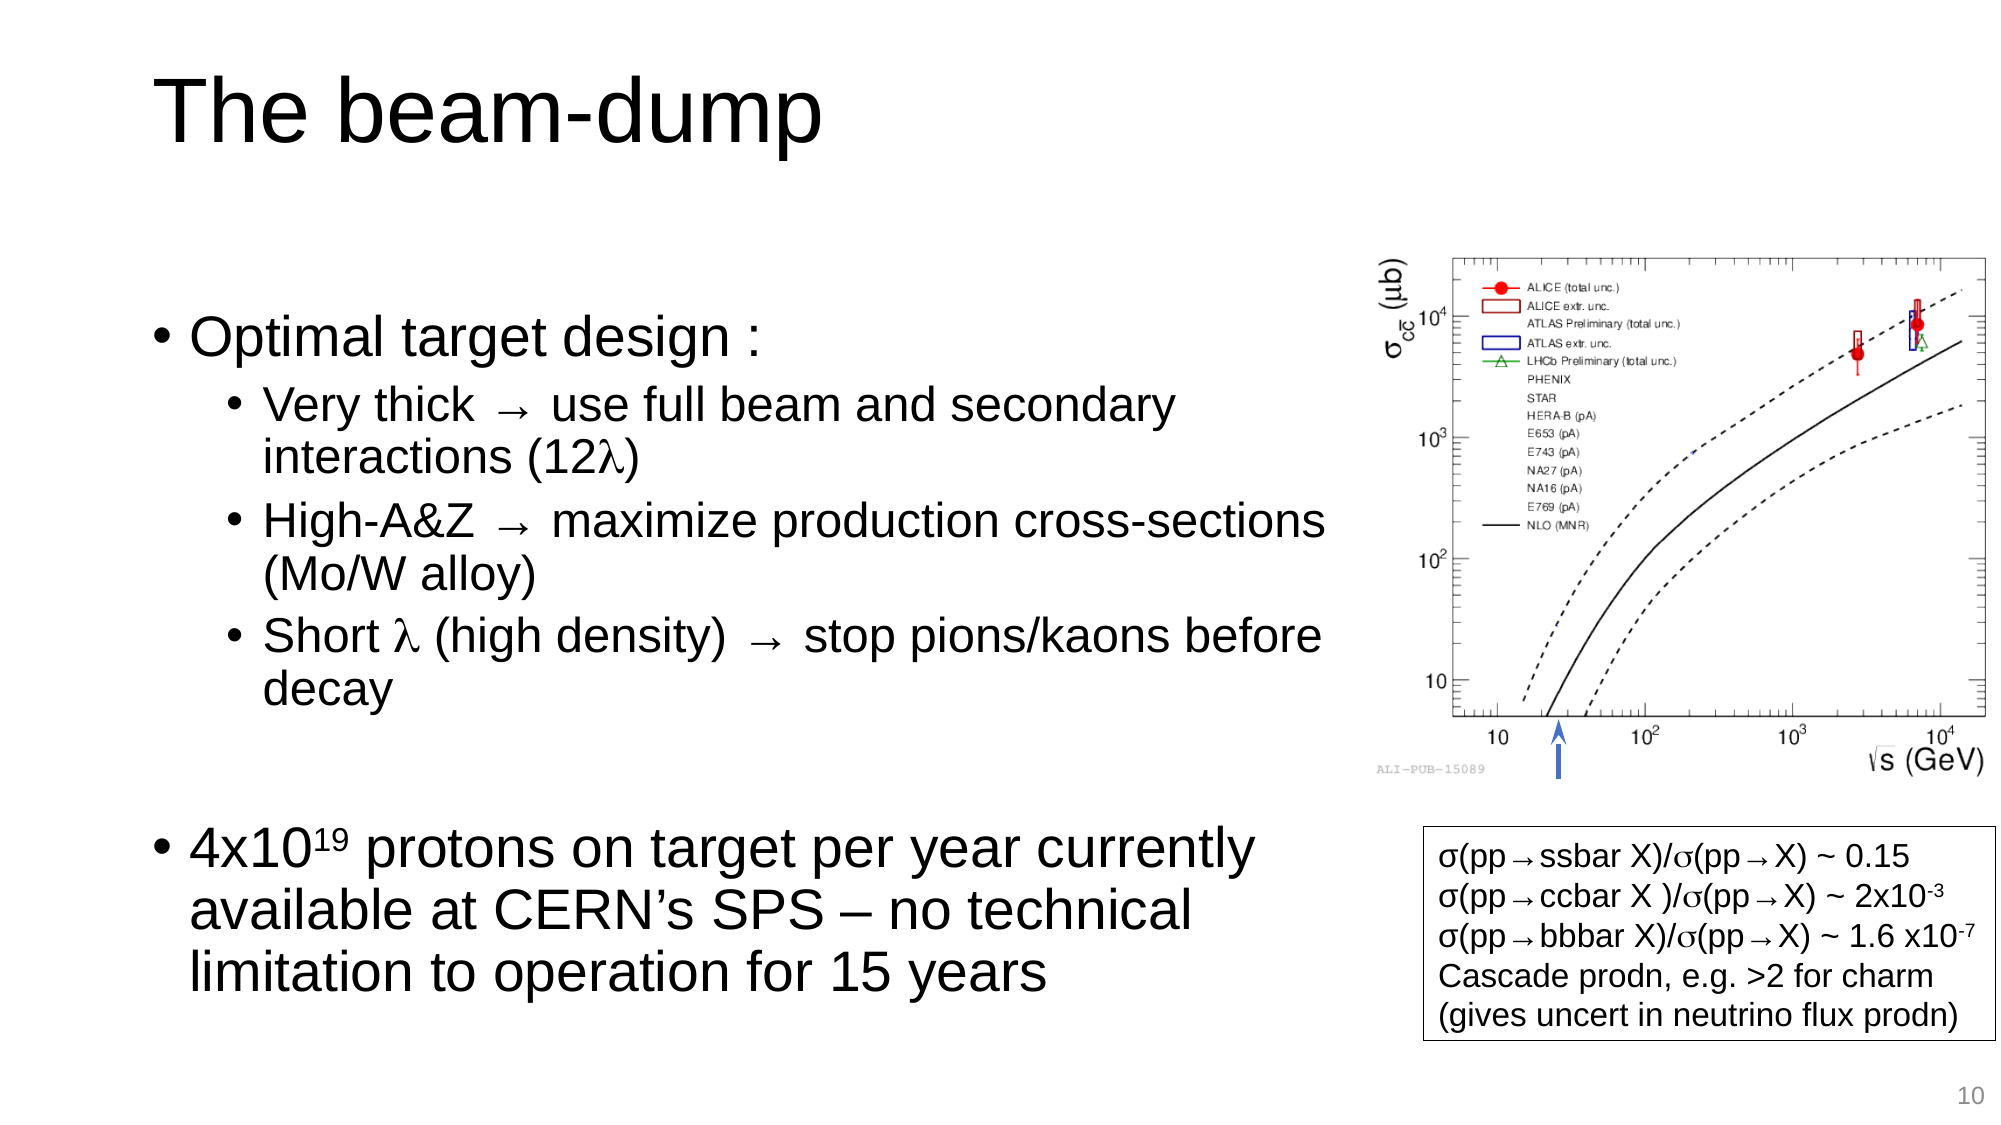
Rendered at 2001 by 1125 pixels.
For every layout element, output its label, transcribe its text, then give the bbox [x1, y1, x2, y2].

title The beam-dump [137, 3, 1863, 222]
slide_number 10 [1550, 1065, 2000, 1125]
list Optimal target design : Very thick → use full beam and secondary interactions (12l) High-A&Z → maximize production cross-sections (Mo/W alloy) Short l (high density) → stop pions/kaons before decay 4x1019 protons on target per year currently available at CERN’s SPS – no technical limitation to operation for 15 years [137, 299, 1374, 1014]
text_box σ(pp→ssbar X)/s(pp→X) ~ 0.15 σ(pp→ccbar X )/s(pp→X) ~ 2x10-3 σ(pp→bbbar X)/s(pp→X) ~ 1.6 x10-7 Cascade prodn, e.g. >2 for charm (gives uncert in neutrino flux prodn) [1423, 826, 1996, 1041]
picture [1373, 225, 2000, 777]
